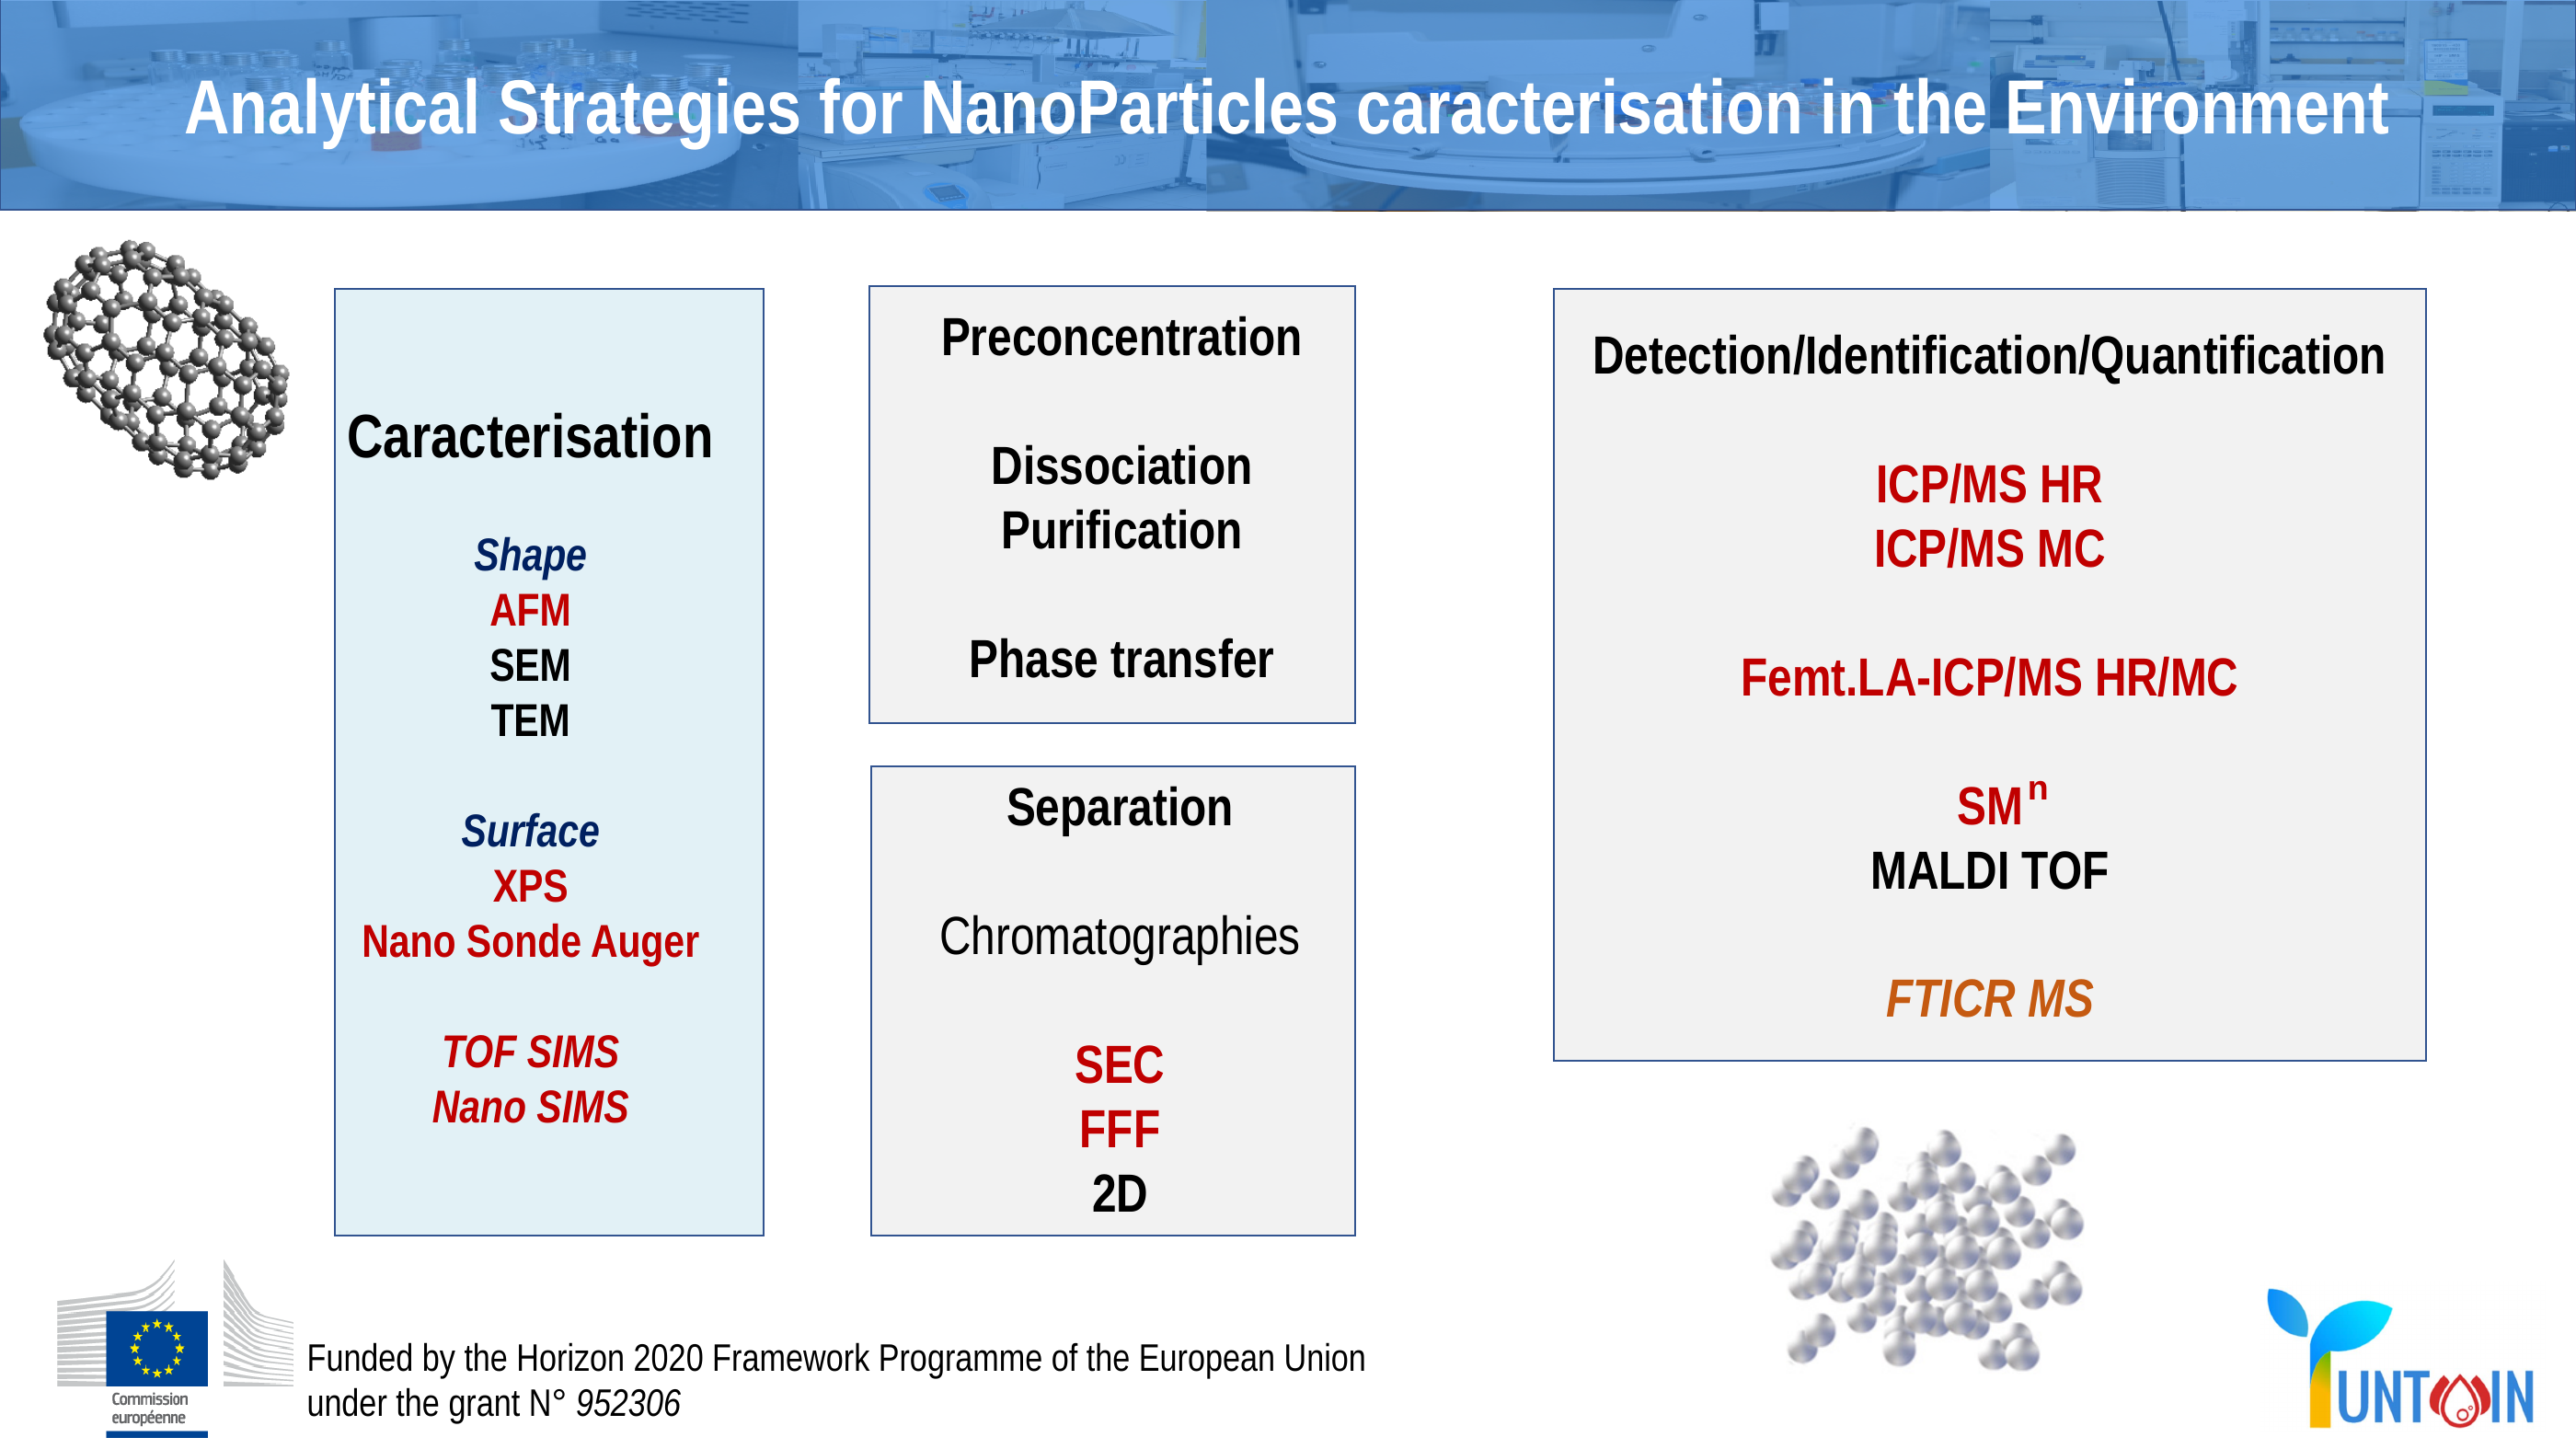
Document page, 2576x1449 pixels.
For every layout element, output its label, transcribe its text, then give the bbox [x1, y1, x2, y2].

picture [40, 232, 293, 485]
text_box Preconcentration Dissociation Purification Phase transfer [927, 295, 1317, 696]
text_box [57, 1259, 1960, 1449]
text_box Detection/Identification/Quantification ICP/MS HR ICP/MS MC Femt.LA-ICP/MS HR/MC SM MALDI TOF FTICR MS [1579, 313, 2401, 1159]
text_box Caracterisation Shape AFM SEM TEM Surface XPS Nano Sonde Auger TOF SIMS Nano SIMS [333, 388, 729, 1139]
text_box n [2014, 758, 2063, 814]
picture [1754, 1098, 2100, 1410]
text_box [1553, 288, 2427, 1062]
picture [2260, 1281, 2546, 1432]
text_box [870, 765, 1356, 1236]
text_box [0, 0, 2576, 212]
text_box [334, 288, 765, 1236]
text_box [868, 285, 1356, 724]
text_box Separation Chromatographies SEC FFF 2D [926, 765, 1315, 1229]
